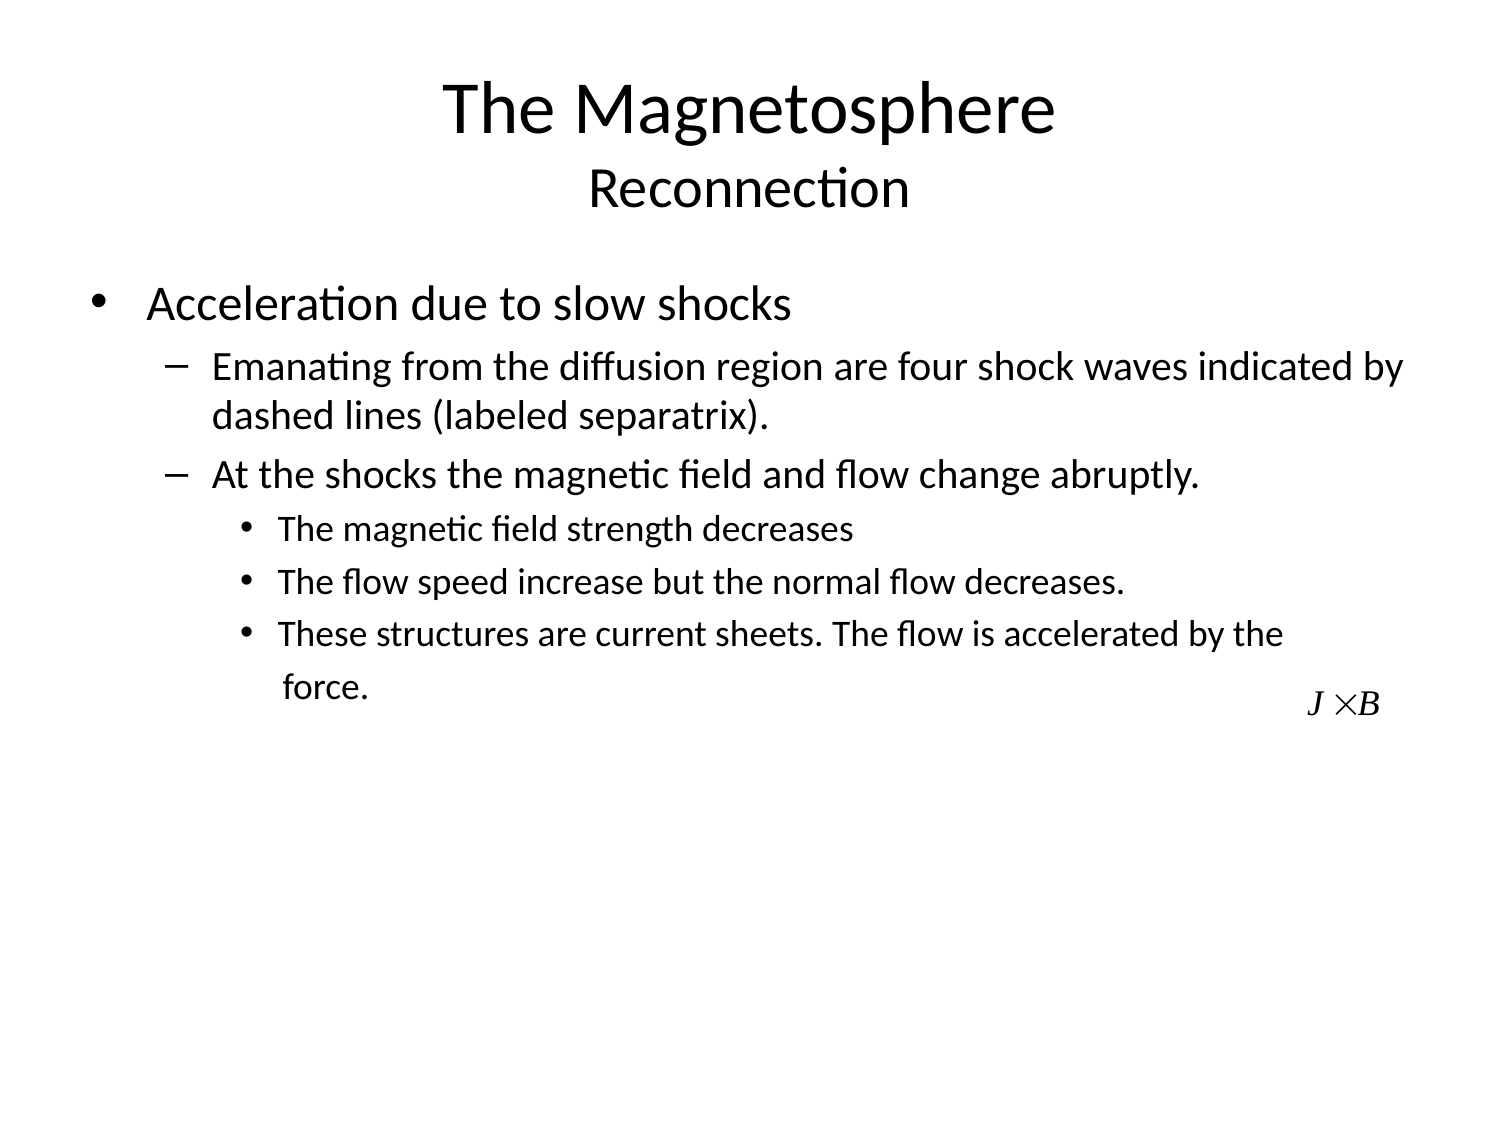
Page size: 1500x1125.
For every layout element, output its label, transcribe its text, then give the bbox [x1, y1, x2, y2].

title The Magnetosphere Reconnection [75, 45, 1425, 233]
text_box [1299, 673, 1388, 726]
list Acceleration due to slow shocks Emanating from the diffusion region are four shock waves indicated by dashed lines (labeled separatrix). At the shocks the magnetic field and flow change abruptly. The magnetic field strength decreases The flow speed increase but the normal flow decreases. These structures are current sheets. The flow is accelerated by the force. [75, 262, 1425, 1005]
